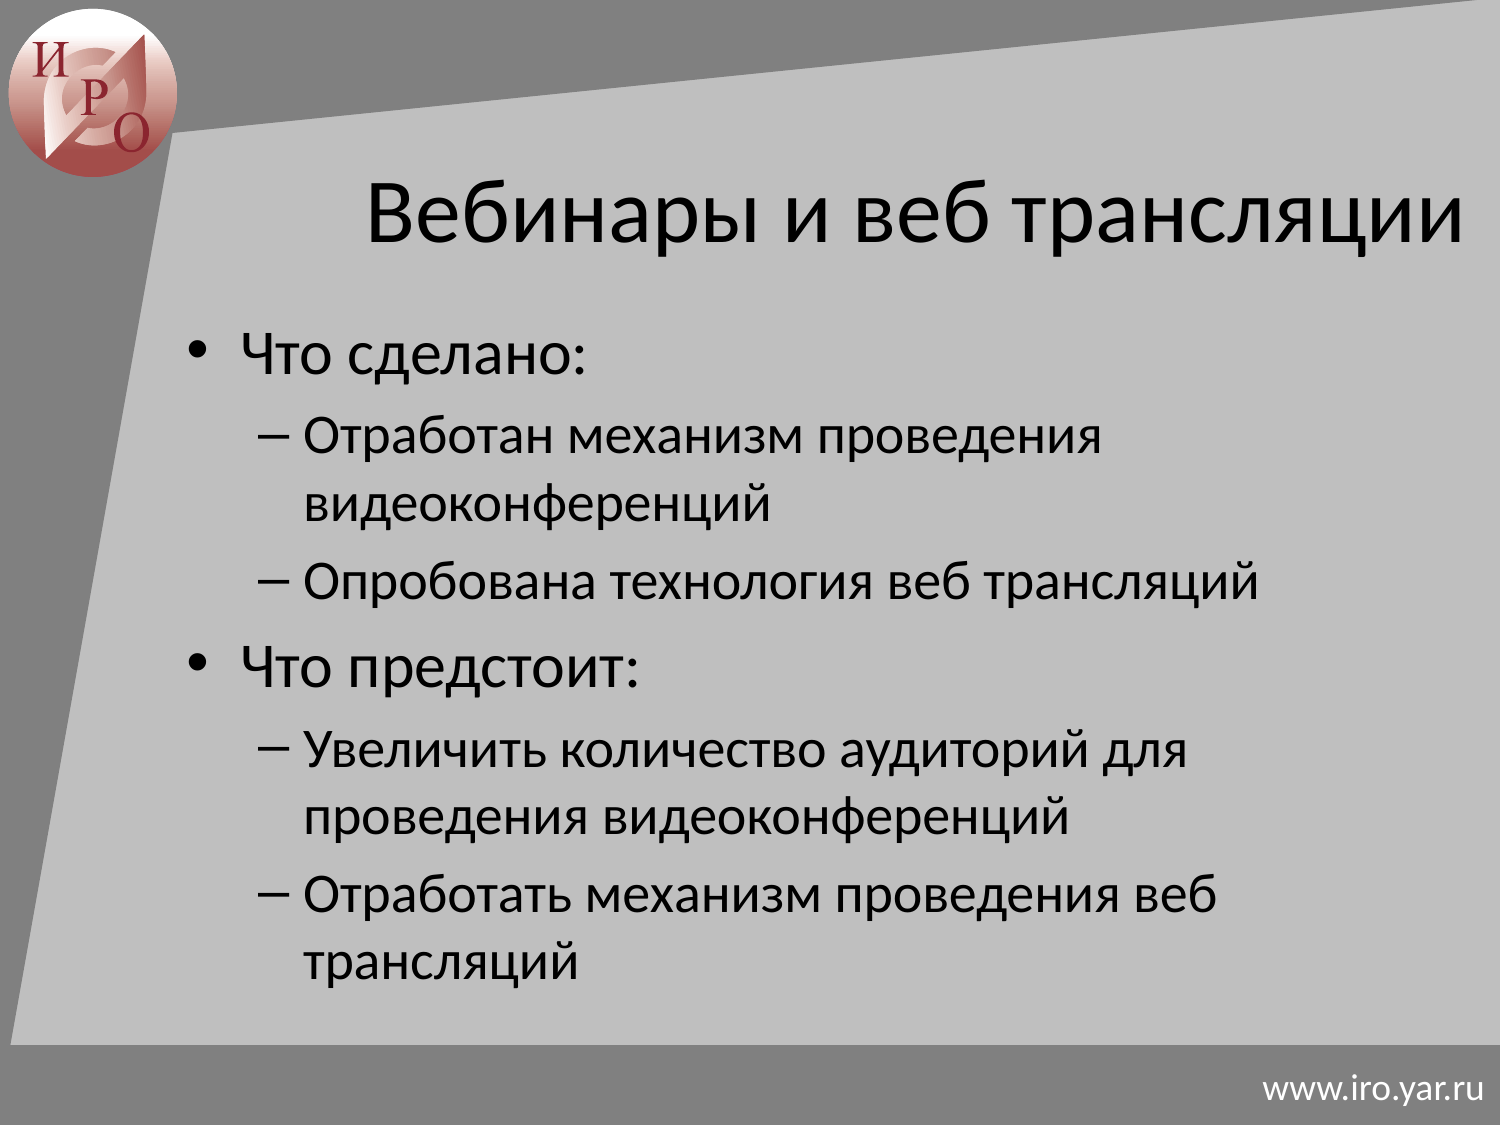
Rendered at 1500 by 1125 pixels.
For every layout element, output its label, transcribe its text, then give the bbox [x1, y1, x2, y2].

title Вебинары и веб трансляции [228, 125, 1483, 286]
list Что сделано: Отработан механизм проведения видеоконференций Опробована технология веб трансляций Что предстоит: Увеличить количество аудиторий для проведения видеоконференций Отработать механизм проведения веб трансляций [171, 302, 1483, 1005]
